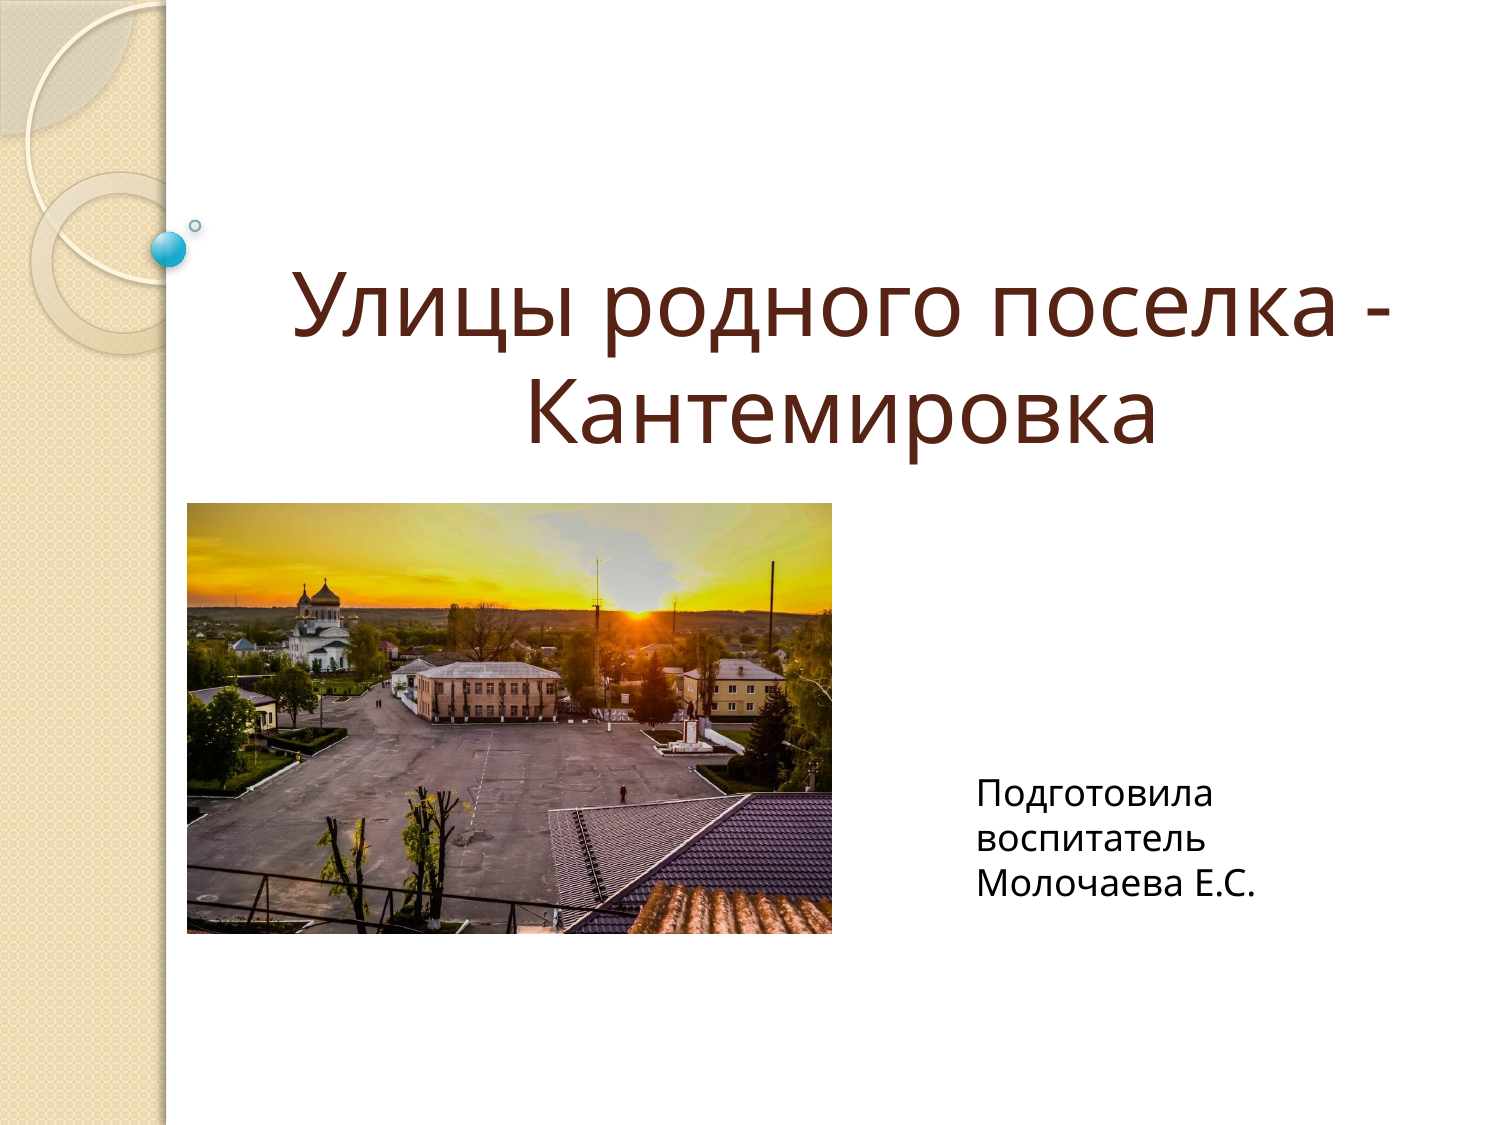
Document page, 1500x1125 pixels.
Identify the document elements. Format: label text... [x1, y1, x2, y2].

title Улицы родного поселка -Кантемировка [234, 187, 1450, 469]
picture [187, 503, 833, 934]
text_box Подготовила воспитатель Молочаева Е.С. [960, 761, 1430, 912]
